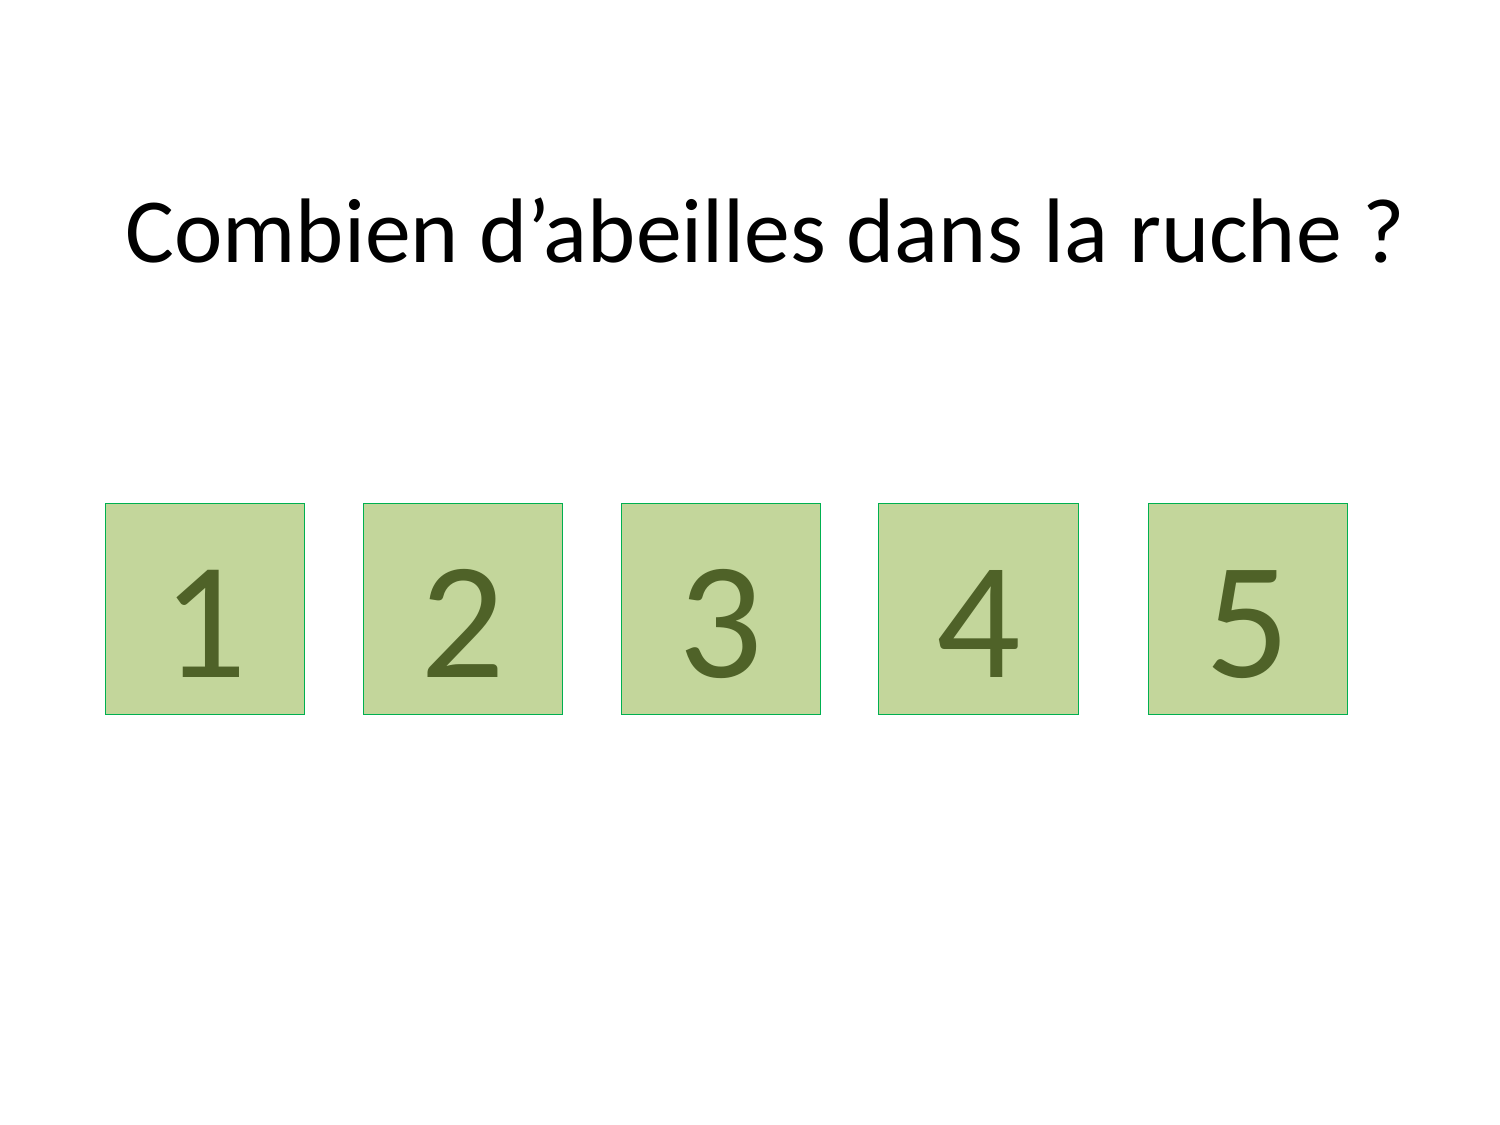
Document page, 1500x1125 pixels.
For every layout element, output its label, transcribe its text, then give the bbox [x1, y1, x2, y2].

text_box 3 [621, 503, 821, 715]
text_box 2 [363, 503, 563, 715]
text_box 5 [1148, 503, 1348, 715]
text_box 4 [878, 503, 1079, 715]
text_box 1 [105, 503, 305, 715]
title Combien d’abeilles dans la ruche ? [93, 105, 1439, 347]
